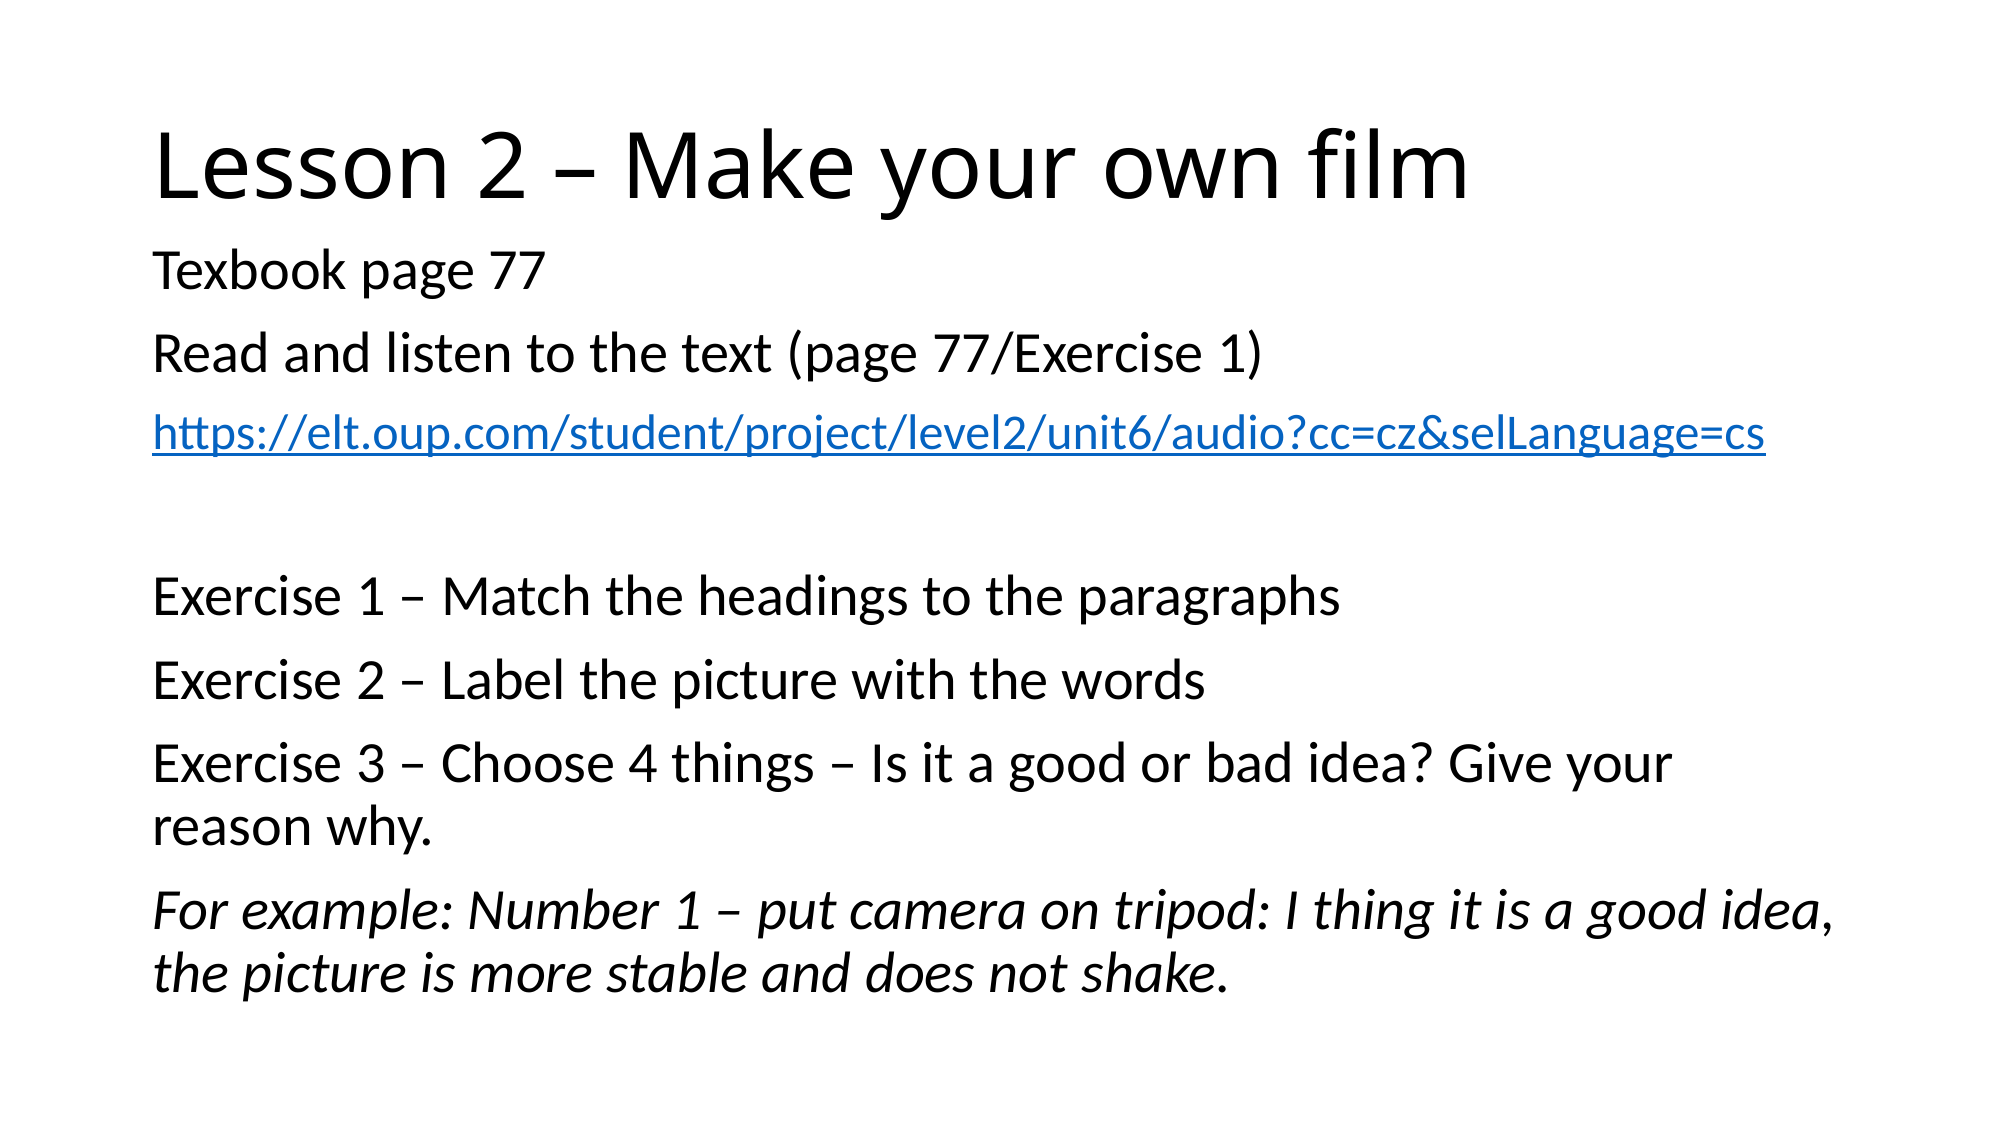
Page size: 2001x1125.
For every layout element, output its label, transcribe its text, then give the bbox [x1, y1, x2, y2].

list Texbook page 77 Read and listen to the text (page 77/Exercise 1) https://elt.oup.com/student/project/level2/unit6/audio?cc=cz&selLanguage=cs Exercise 1 – Match the headings to the paragraphs Exercise 2 – Label the picture with the words Exercise 3 – Choose 4 things – Is it a good or bad idea? Give your reason why. For example: Number 1 – put camera on tripod: I thing it is a good idea, the picture is more stable and does not shake. [137, 231, 1863, 1014]
title Lesson 2 – Make your own film [137, 59, 1863, 231]
